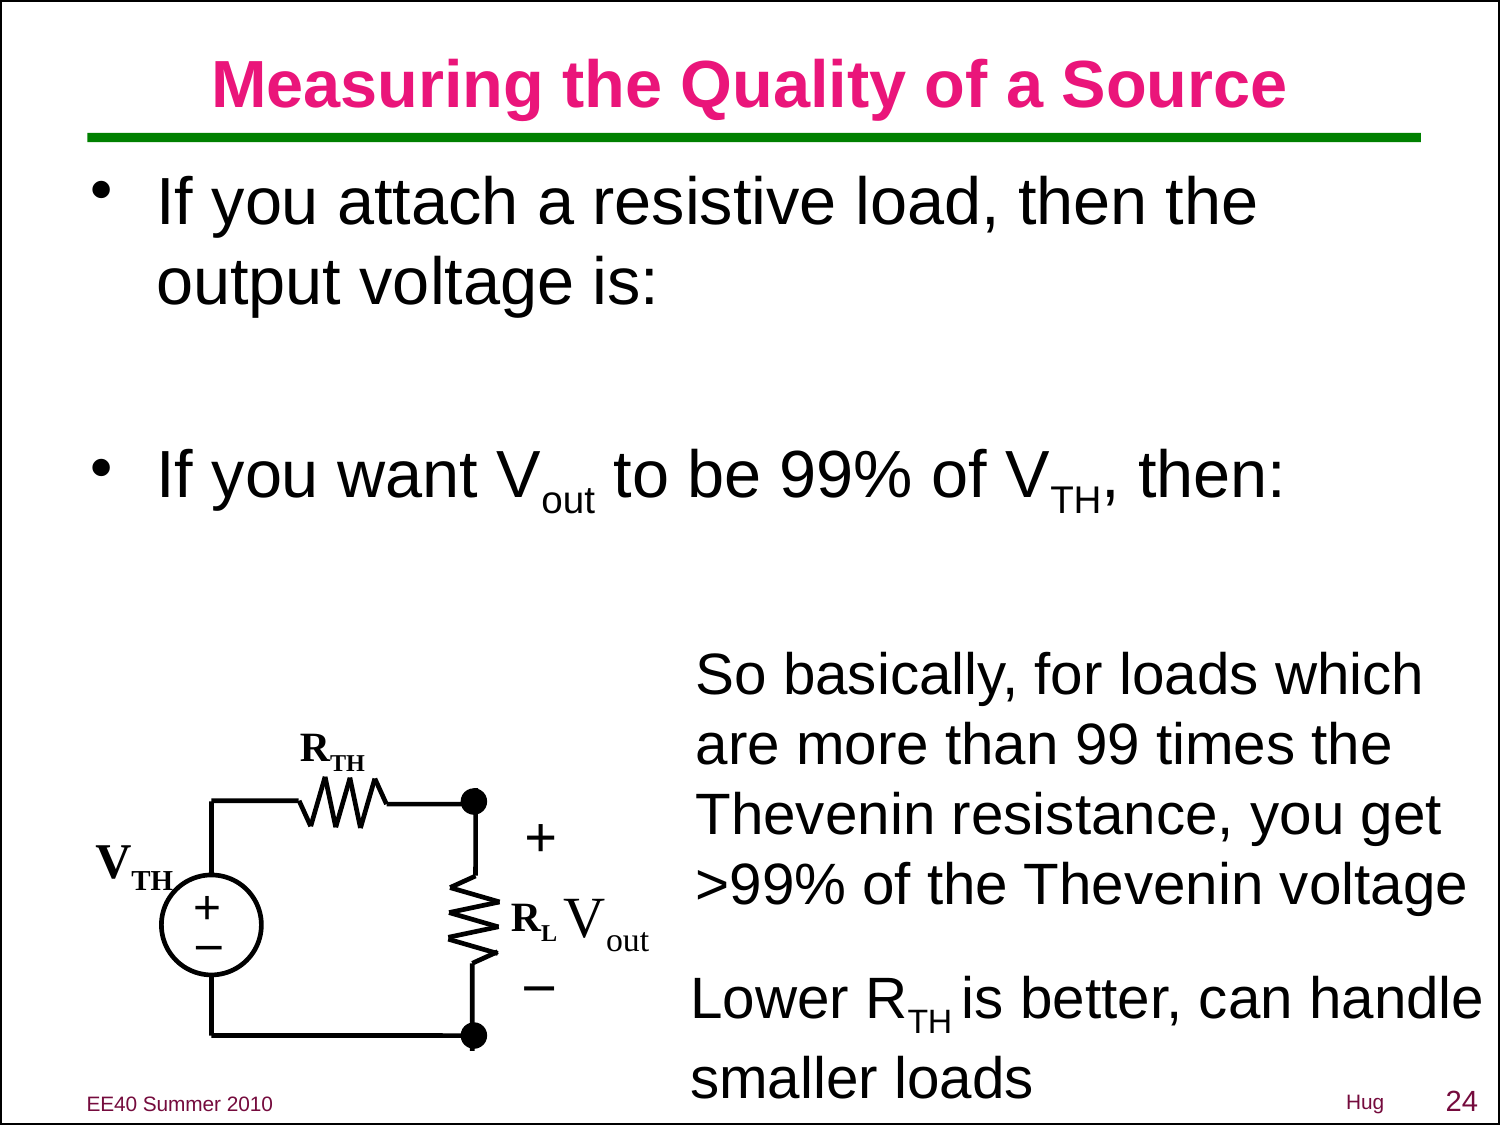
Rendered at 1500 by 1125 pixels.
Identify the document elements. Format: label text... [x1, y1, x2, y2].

text_box VTH [80, 820, 189, 904]
text_box – + [178, 875, 237, 981]
text_box Vout [549, 871, 710, 967]
title Measuring the Quality of a Source [74, 37, 1426, 126]
text_box So basically, for loads which are more than 99 times the Thevenin resistance, you get >99% of the Thevenin voltage [680, 629, 1500, 924]
text_box + [509, 791, 638, 877]
text_box [161, 904, 178, 963]
text_box [461, 1024, 469, 1035]
text_box [475, 1023, 487, 1048]
text_box [237, 882, 262, 968]
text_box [211, 776, 475, 829]
text_box [480, 790, 487, 813]
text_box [342, 893, 606, 946]
text_box RTH [299, 719, 366, 774]
text_box Lower RTH is better, can handle smaller loads [675, 953, 1500, 1118]
text_box [461, 1036, 469, 1047]
text_box – [509, 955, 569, 1022]
